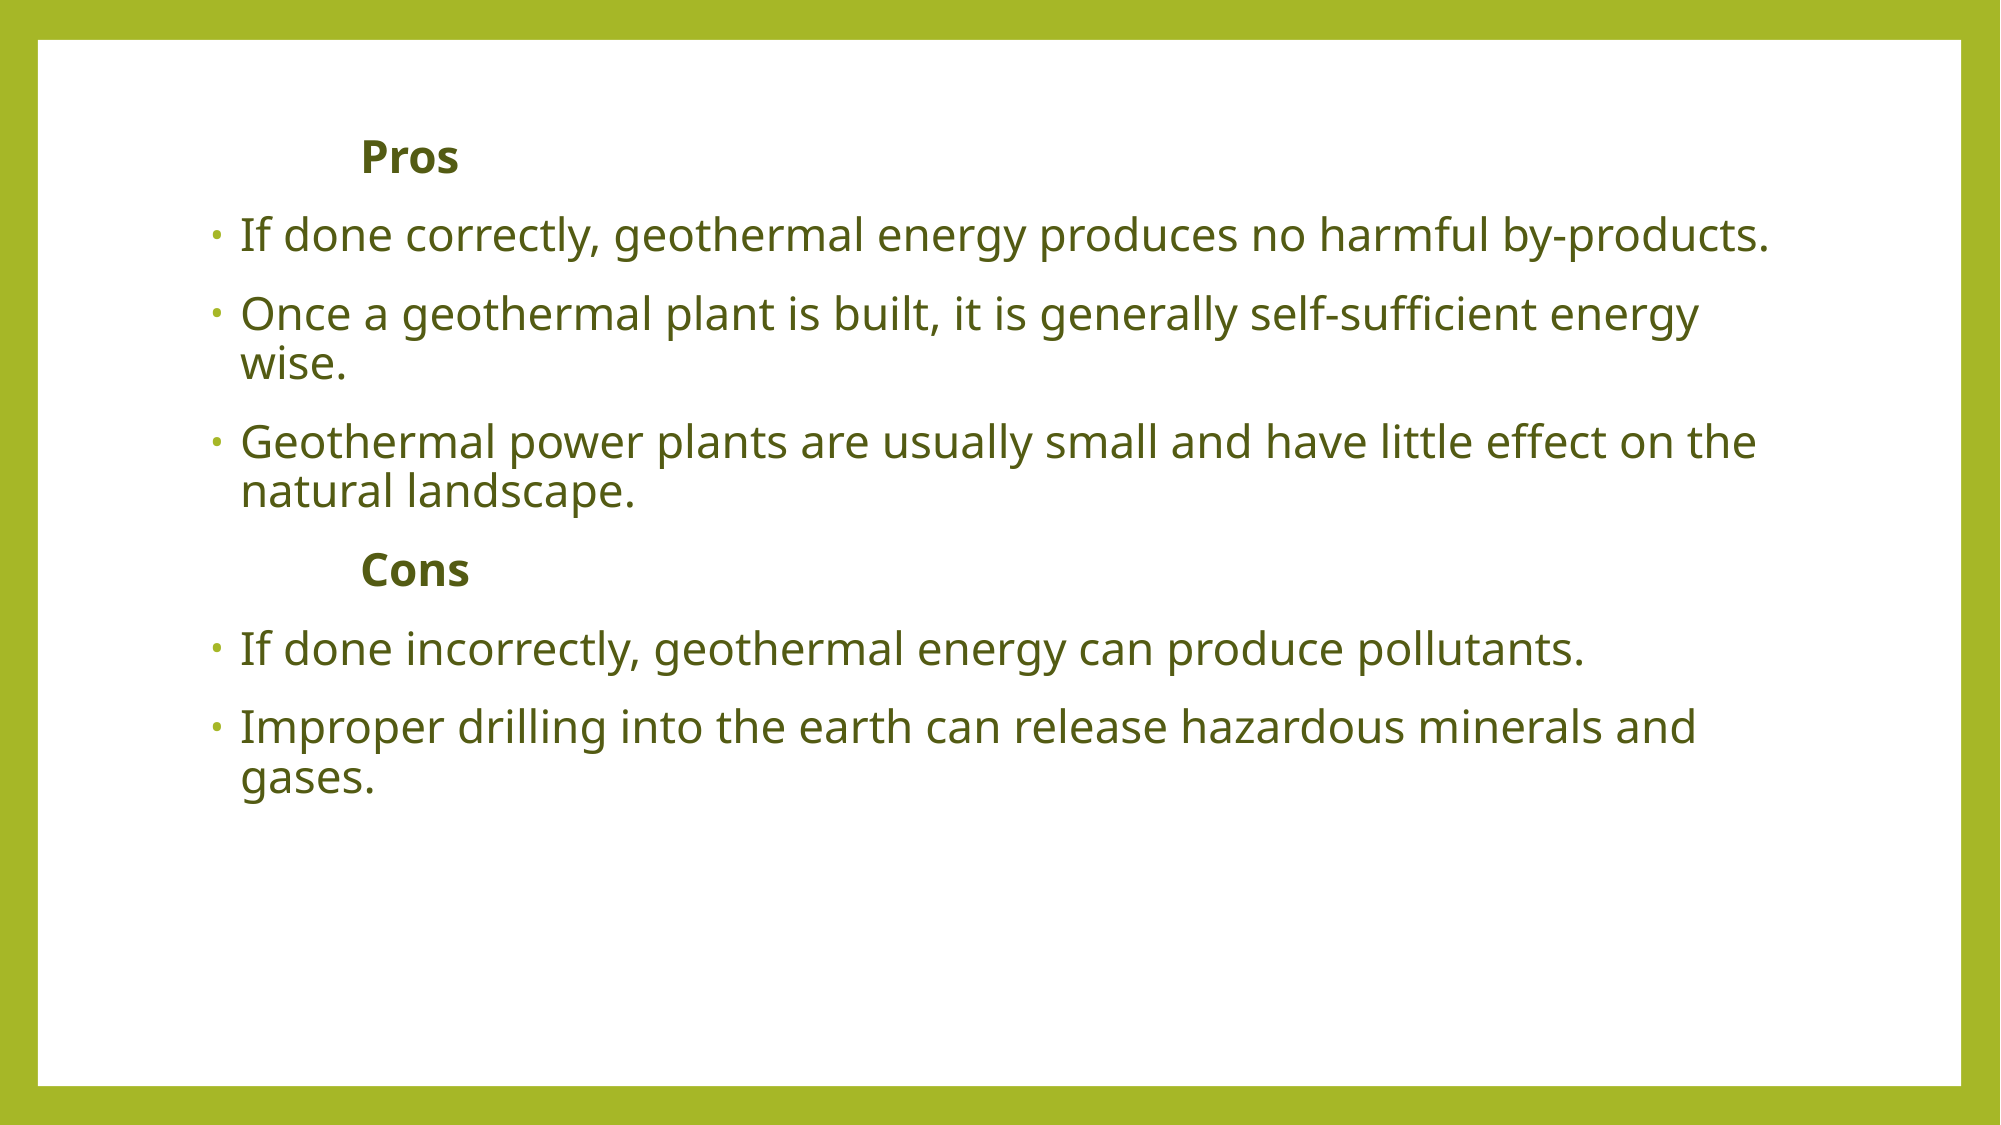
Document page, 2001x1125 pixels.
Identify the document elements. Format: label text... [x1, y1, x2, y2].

list Pros If done correctly, geothermal energy produces no harmful by-products. Once a geothermal plant is built, it is generally self-sufficient energy wise. Geothermal power plants are usually small and have little effect on the natural landscape. Cons If done incorrectly, geothermal energy can produce pollutants. Improper drilling into the earth can release hazardous minerals and gases. [187, 126, 1808, 1000]
